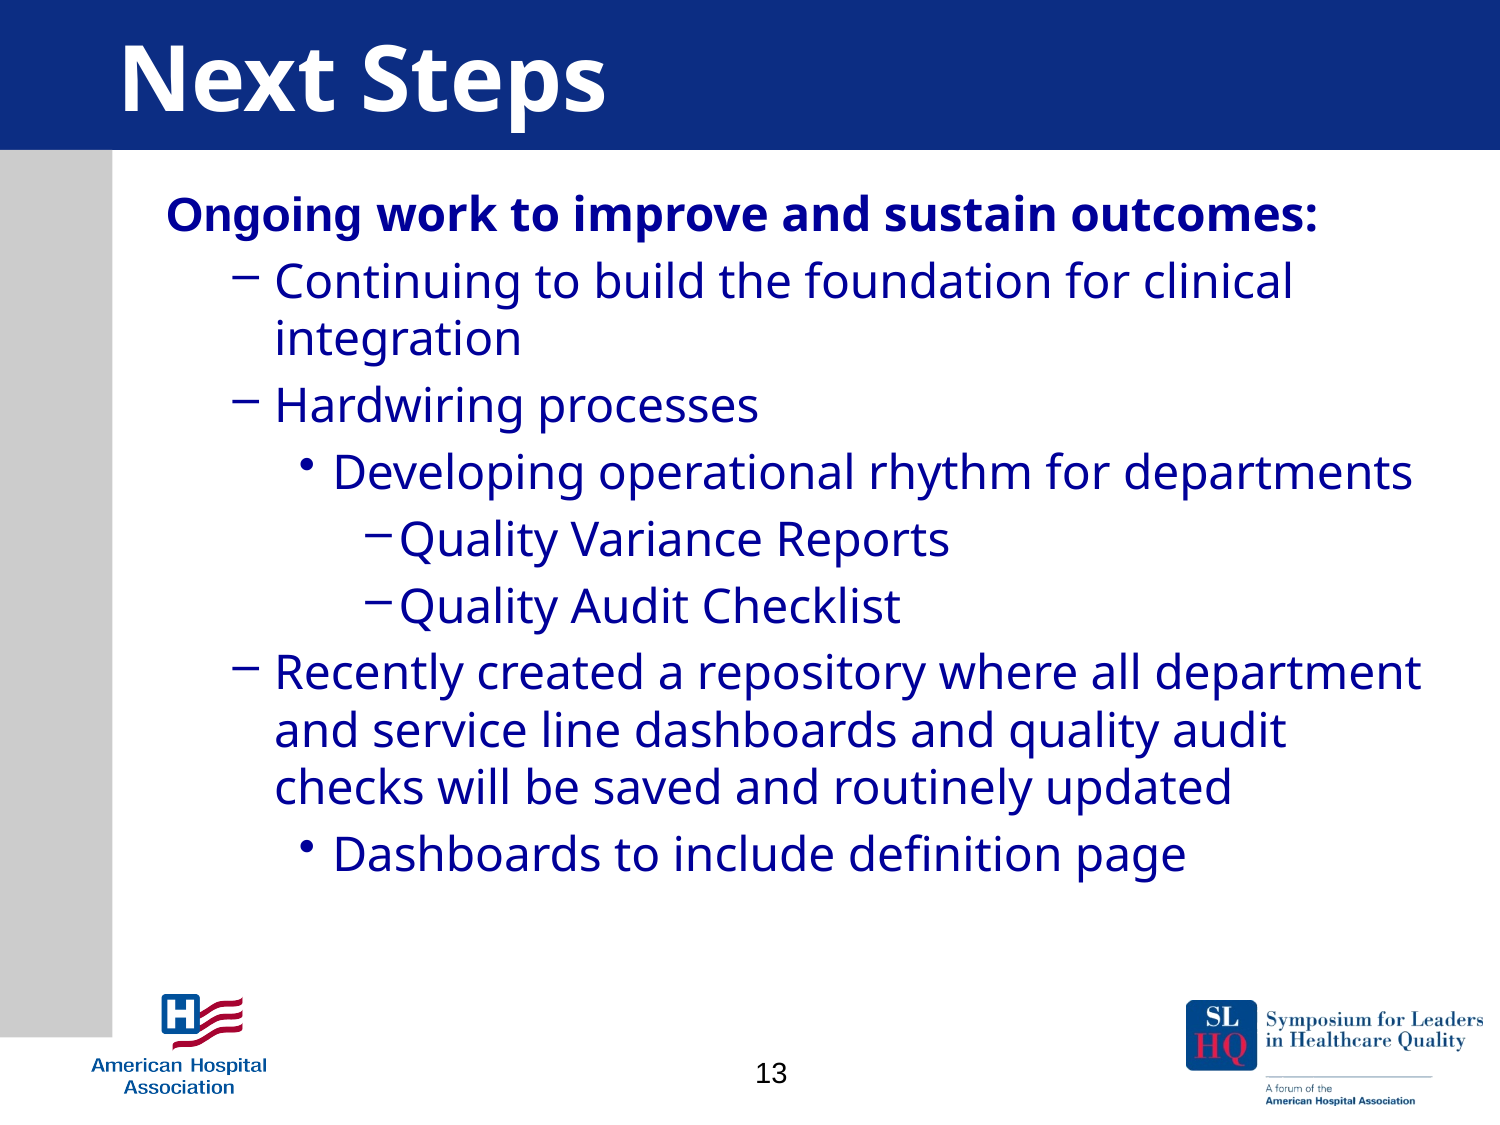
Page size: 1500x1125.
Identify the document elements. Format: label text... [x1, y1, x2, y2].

slide_number 13 [596, 1046, 947, 1125]
title Next Steps [101, 0, 1500, 151]
picture [1186, 1000, 1483, 1107]
picture [90, 994, 266, 1095]
text_box Ongoing work to improve and sustain outcomes: Continuing to build the foundation for clinical integration Hardwiring processes Developing operational rhythm for departments Quality Variance Reports Quality Audit Checklist Recently created a repository where all department and service line dashboards and quality audit checks will be saved and routinely updated Dashboards to include definition page [151, 176, 1439, 977]
